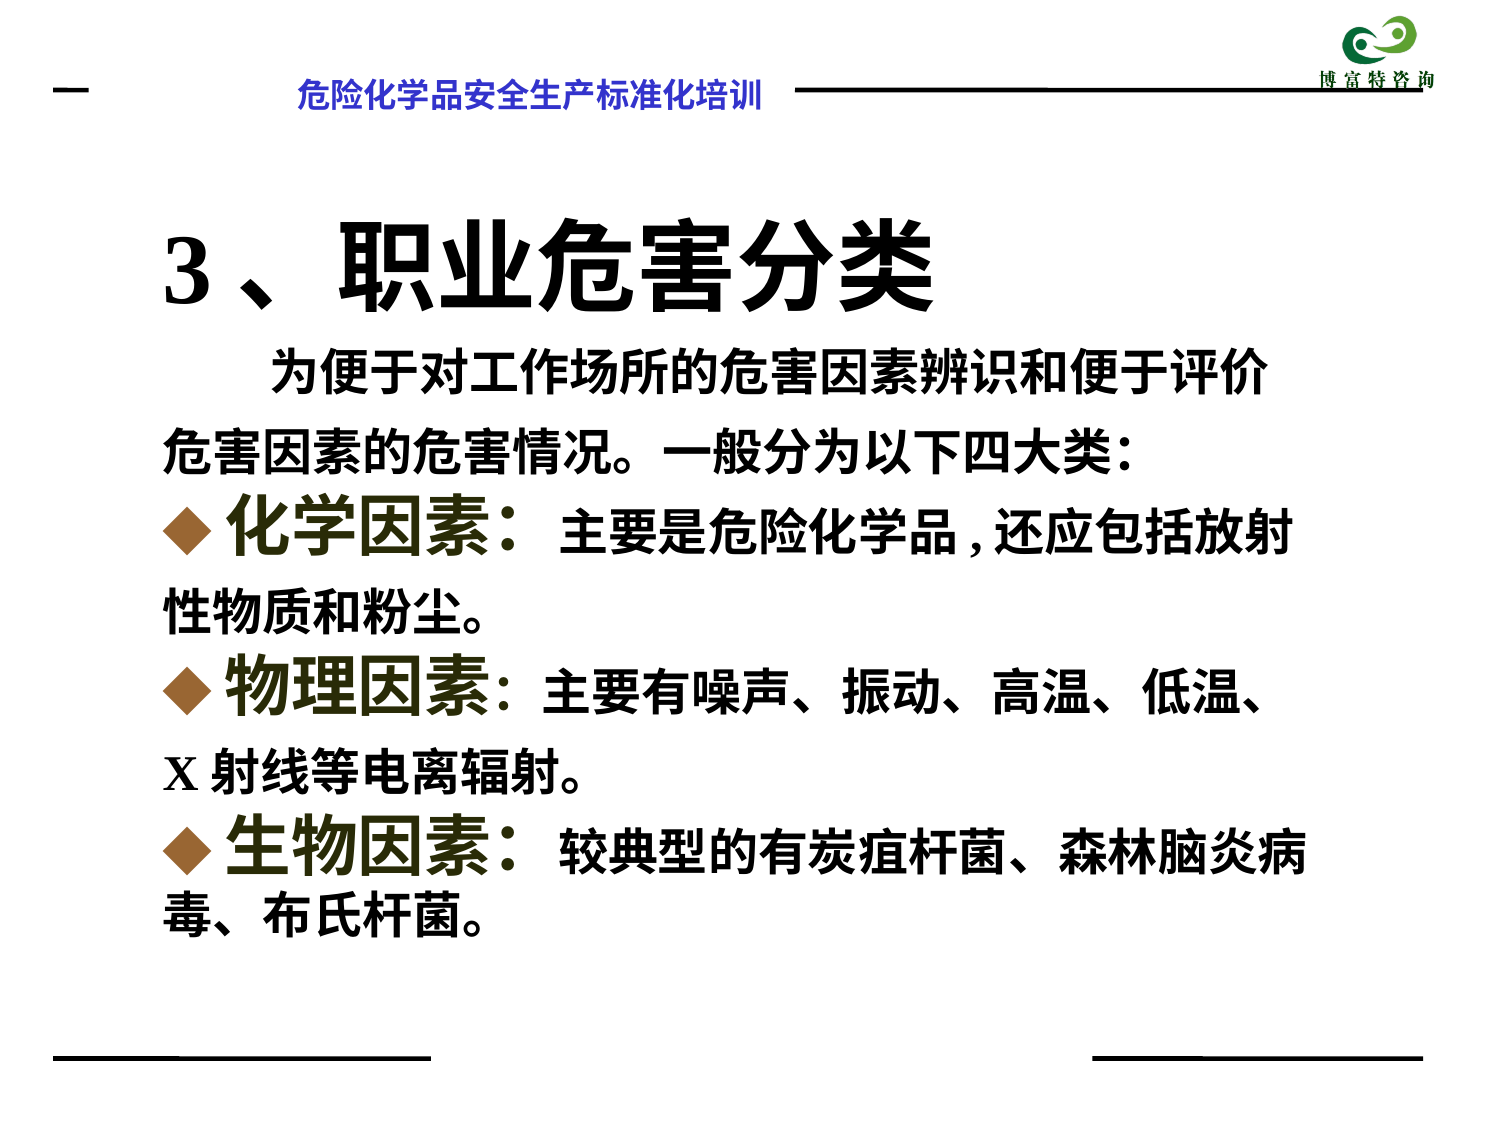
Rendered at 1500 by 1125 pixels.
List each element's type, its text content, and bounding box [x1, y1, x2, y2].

text_box 3、职业危害分类 为便于对工作场所的危害因素辨识和便于评价危害因素的危害情况。一般分为以下四大类： ◆化学因素：主要是危险化学品,还应包括放射性物质和粉尘。 ◆物理因素：主要有噪声、振动、高温、低温、X射线等电离辐射。 ◆生物因素：较典型的有炭疽杆菌、森林脑炎病毒、布氏杆菌。 [147, 196, 1329, 951]
picture [1305, 15, 1453, 91]
